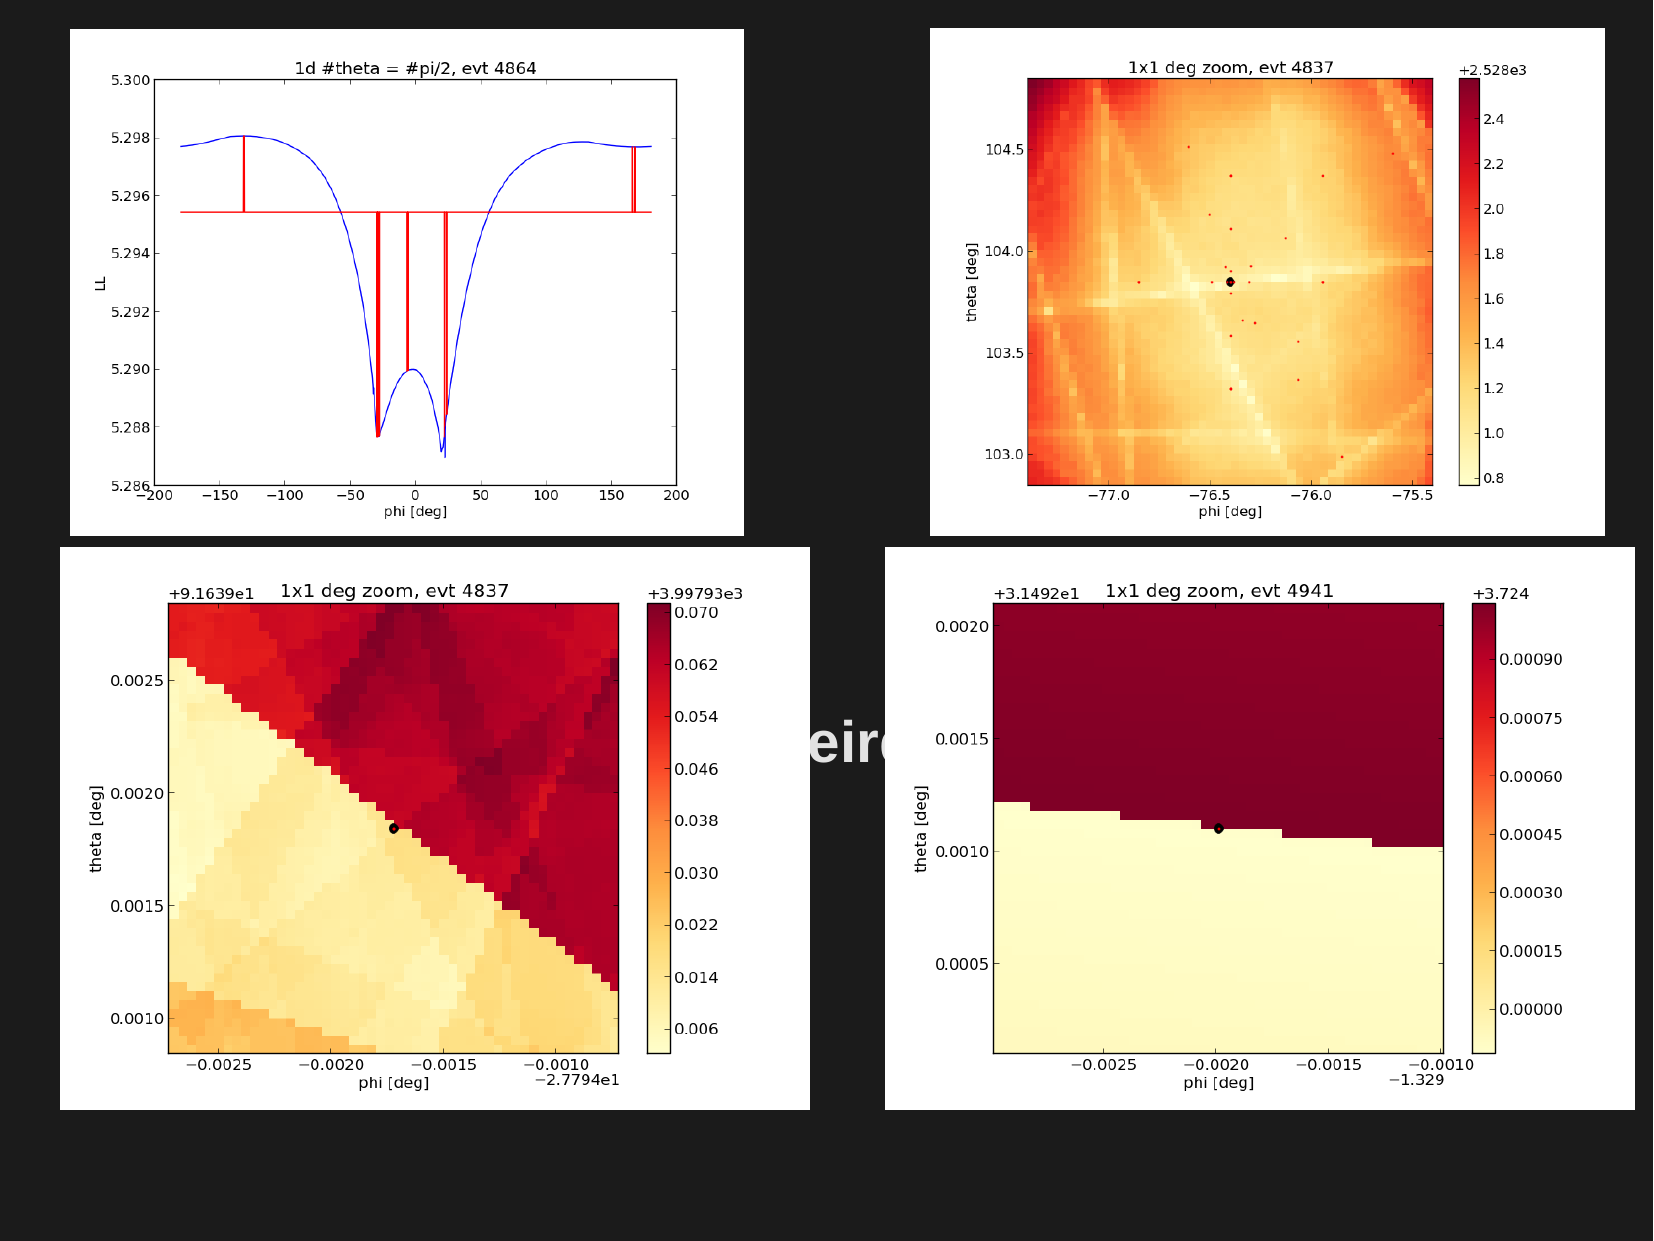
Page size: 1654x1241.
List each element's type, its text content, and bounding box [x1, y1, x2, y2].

picture [884, 547, 1635, 1111]
text_box I found weird stuff. [815, 696, 879, 782]
picture [929, 28, 1606, 536]
picture [69, 29, 744, 536]
picture [59, 547, 811, 1111]
